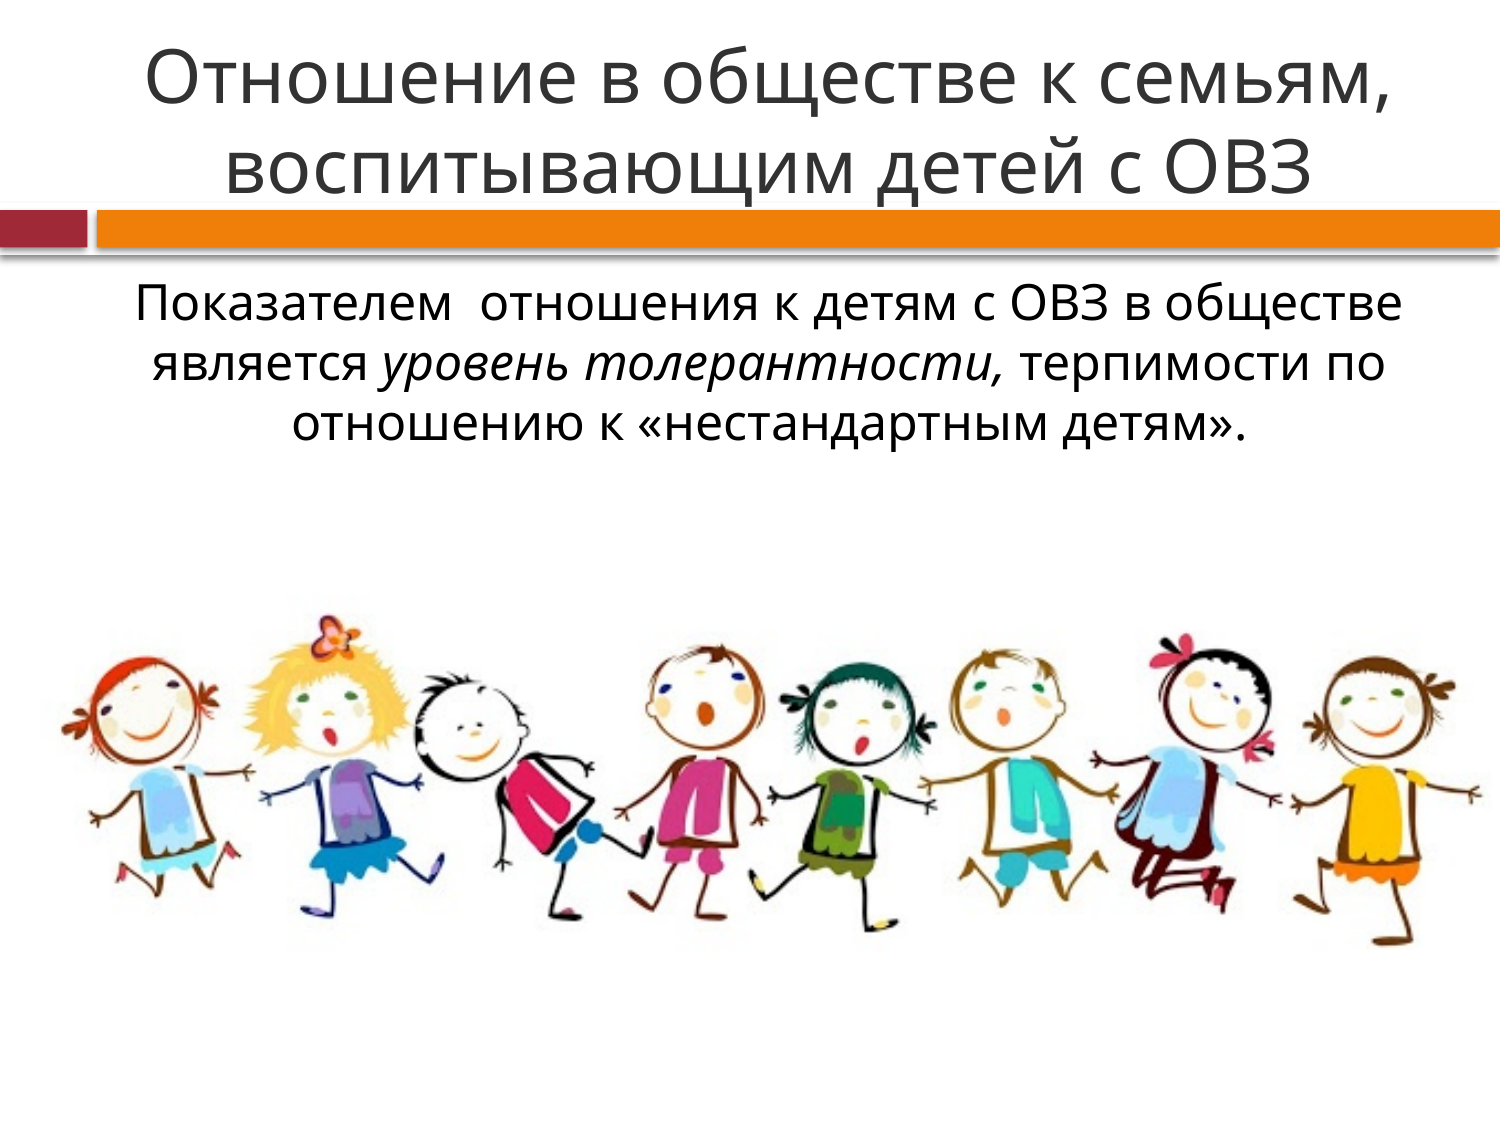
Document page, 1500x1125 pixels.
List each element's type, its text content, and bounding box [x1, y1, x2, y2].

picture [40, 454, 1500, 1125]
title Отношение в обществе к семьям, воспитывающим детей с ОВЗ [100, 37, 1438, 200]
list Показателем отношения к детям с ОВЗ в обществе является уровень толерантности, терпимости по отношению к «нестандартным детям». [100, 262, 1438, 453]
